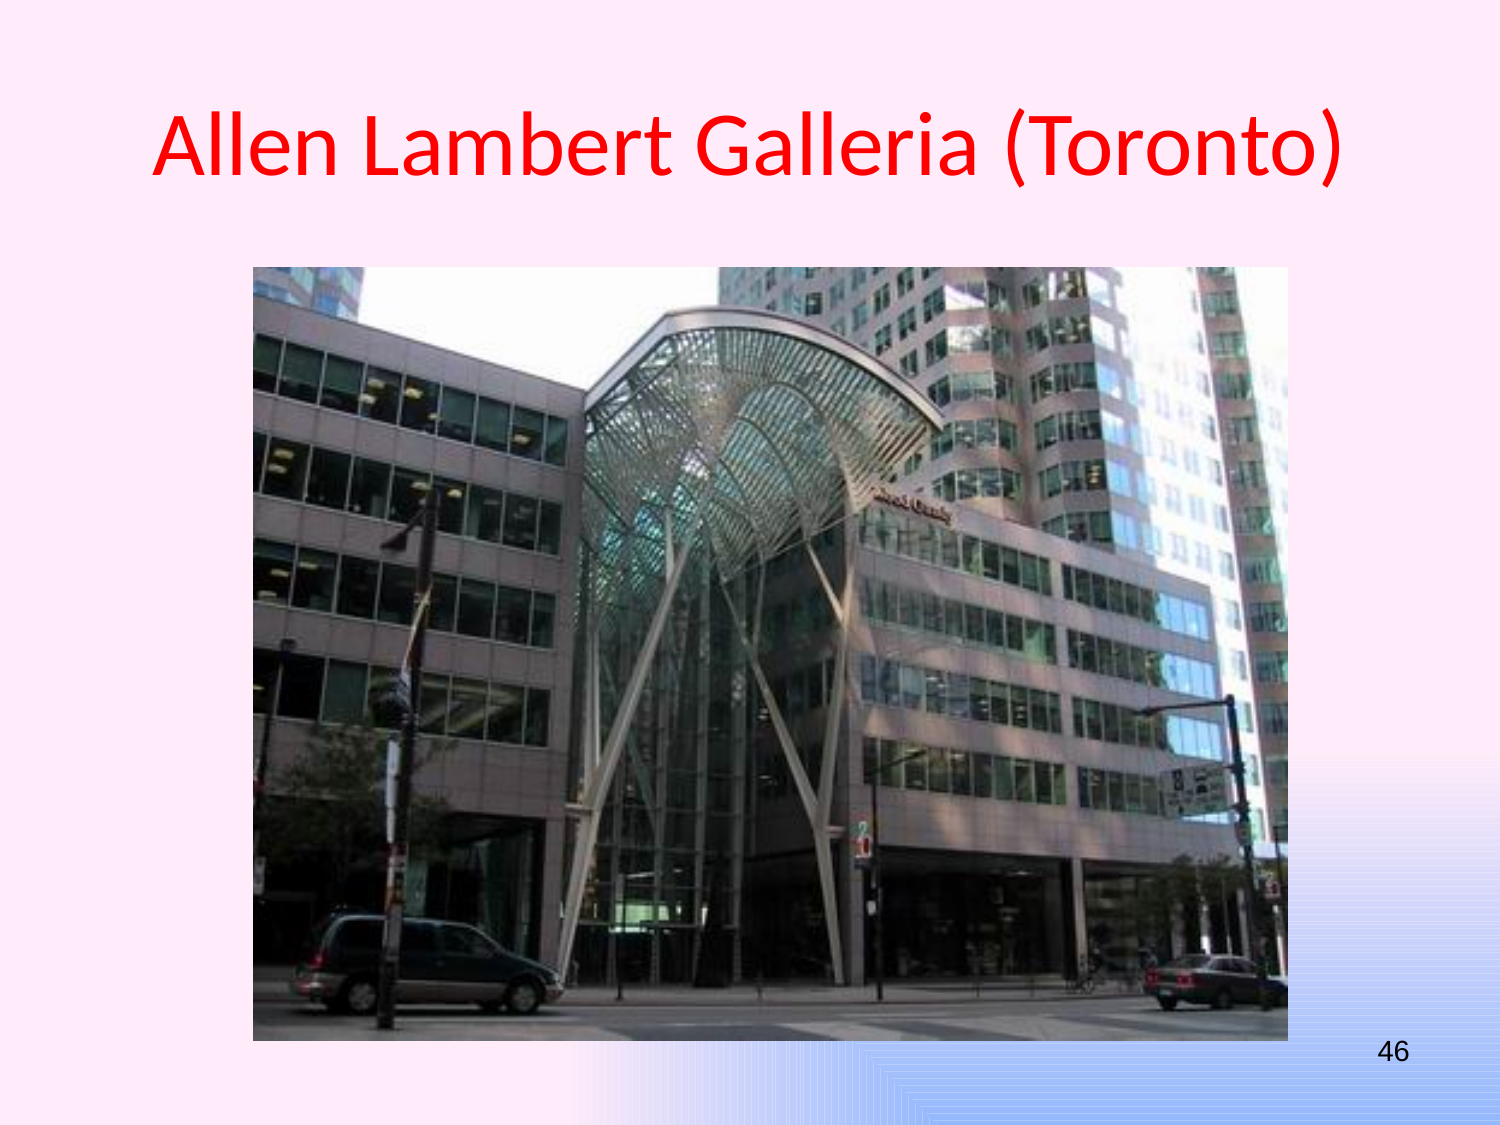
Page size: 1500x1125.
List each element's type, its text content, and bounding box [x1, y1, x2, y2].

slide_number 46 [1074, 1024, 1426, 1103]
title Allen Lambert Galleria (Toronto) [74, 44, 1426, 233]
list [253, 266, 1288, 1042]
